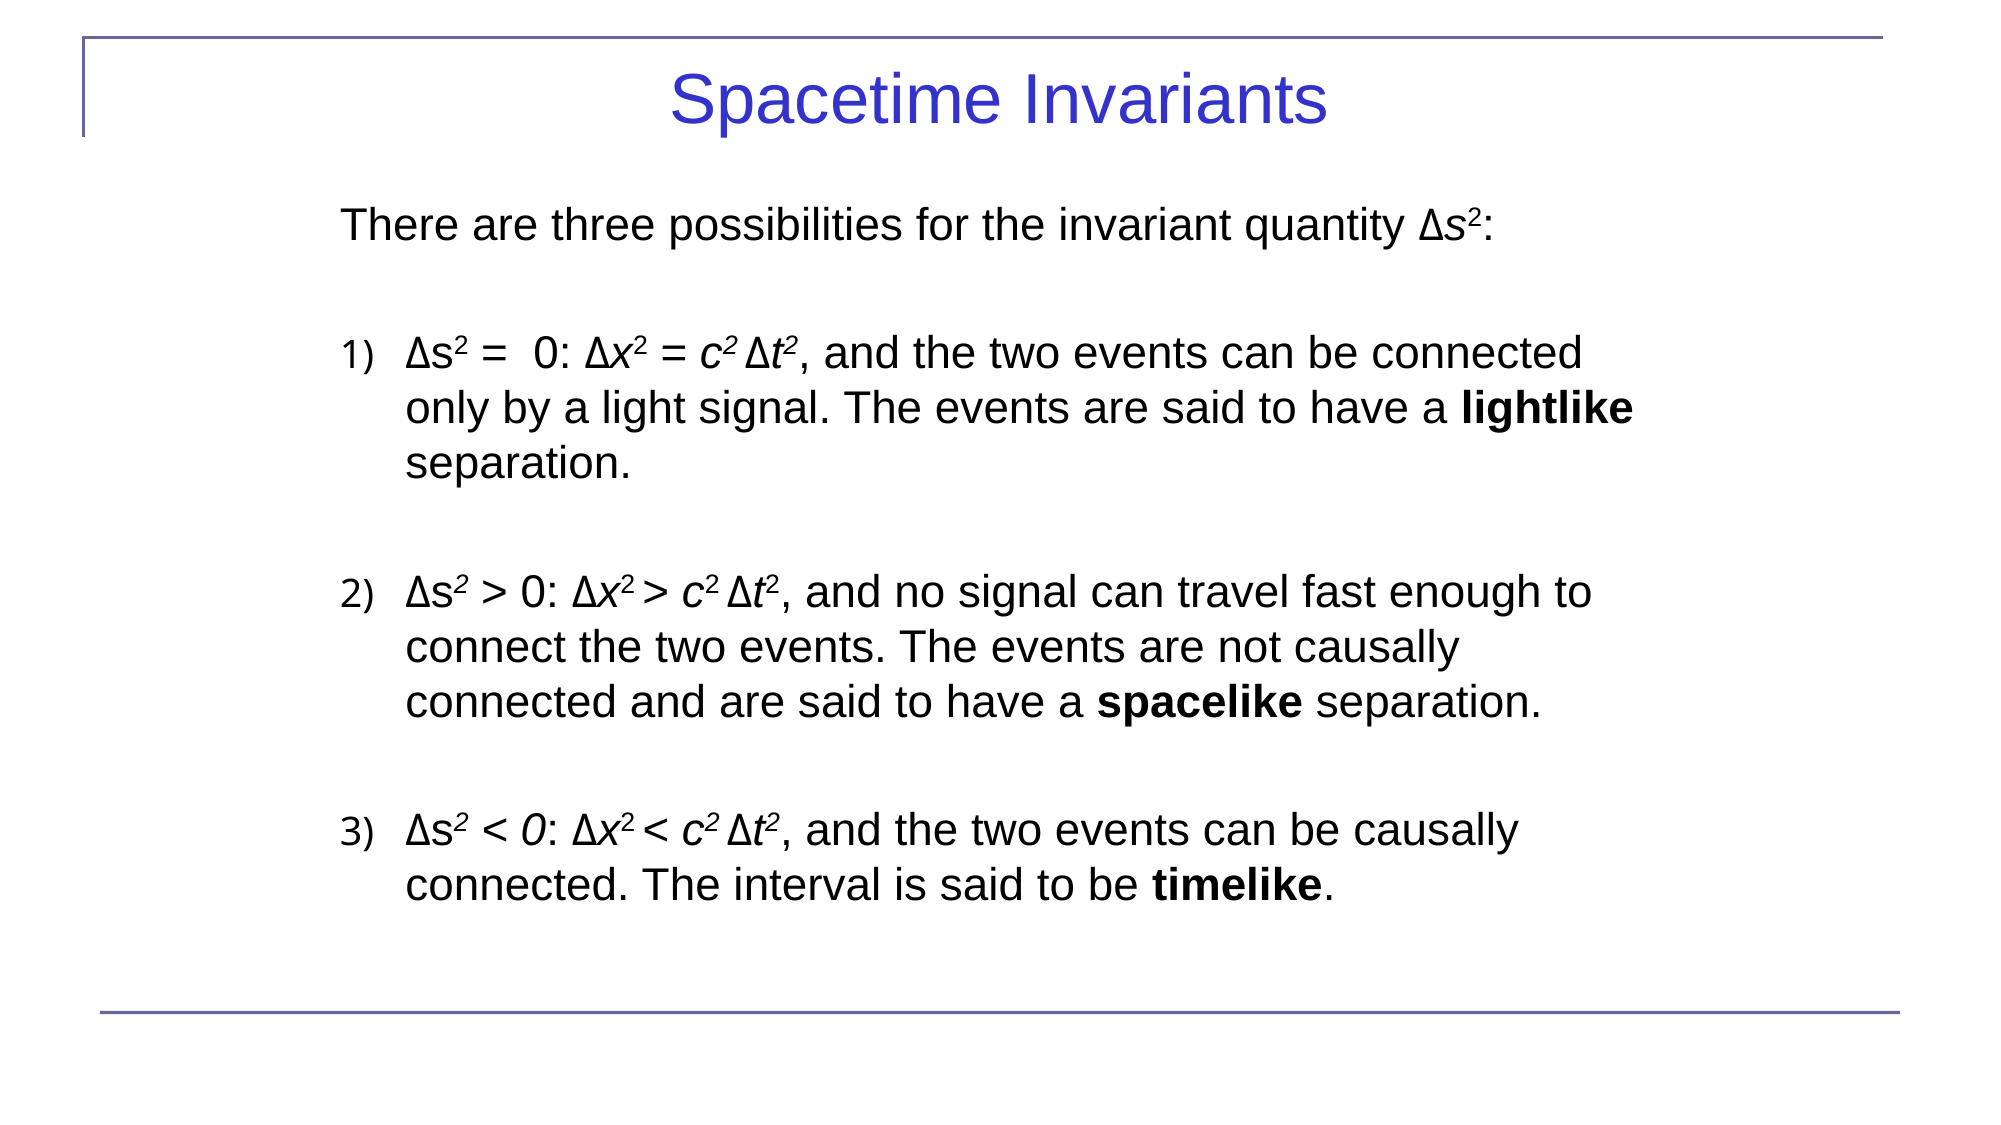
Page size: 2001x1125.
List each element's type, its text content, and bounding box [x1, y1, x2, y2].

list There are three possibilities for the invariant quantity Δs2: Δs2 = 0: Δx2 = c2 Δt2, and the two events can be connected only by a light signal. The events are said to have a lightlike separation. Δs2 > 0: Δx2 > c2 Δt2, and no signal can travel fast enough to connect the two events. The events are not causally connected and are said to have a spacelike separation. Δs2 < 0: Δx2 < c2 Δt2, and the two events can be causally connected. The interval is said to be timelike. [324, 187, 1688, 988]
title Spacetime Invariants [324, 45, 1675, 134]
